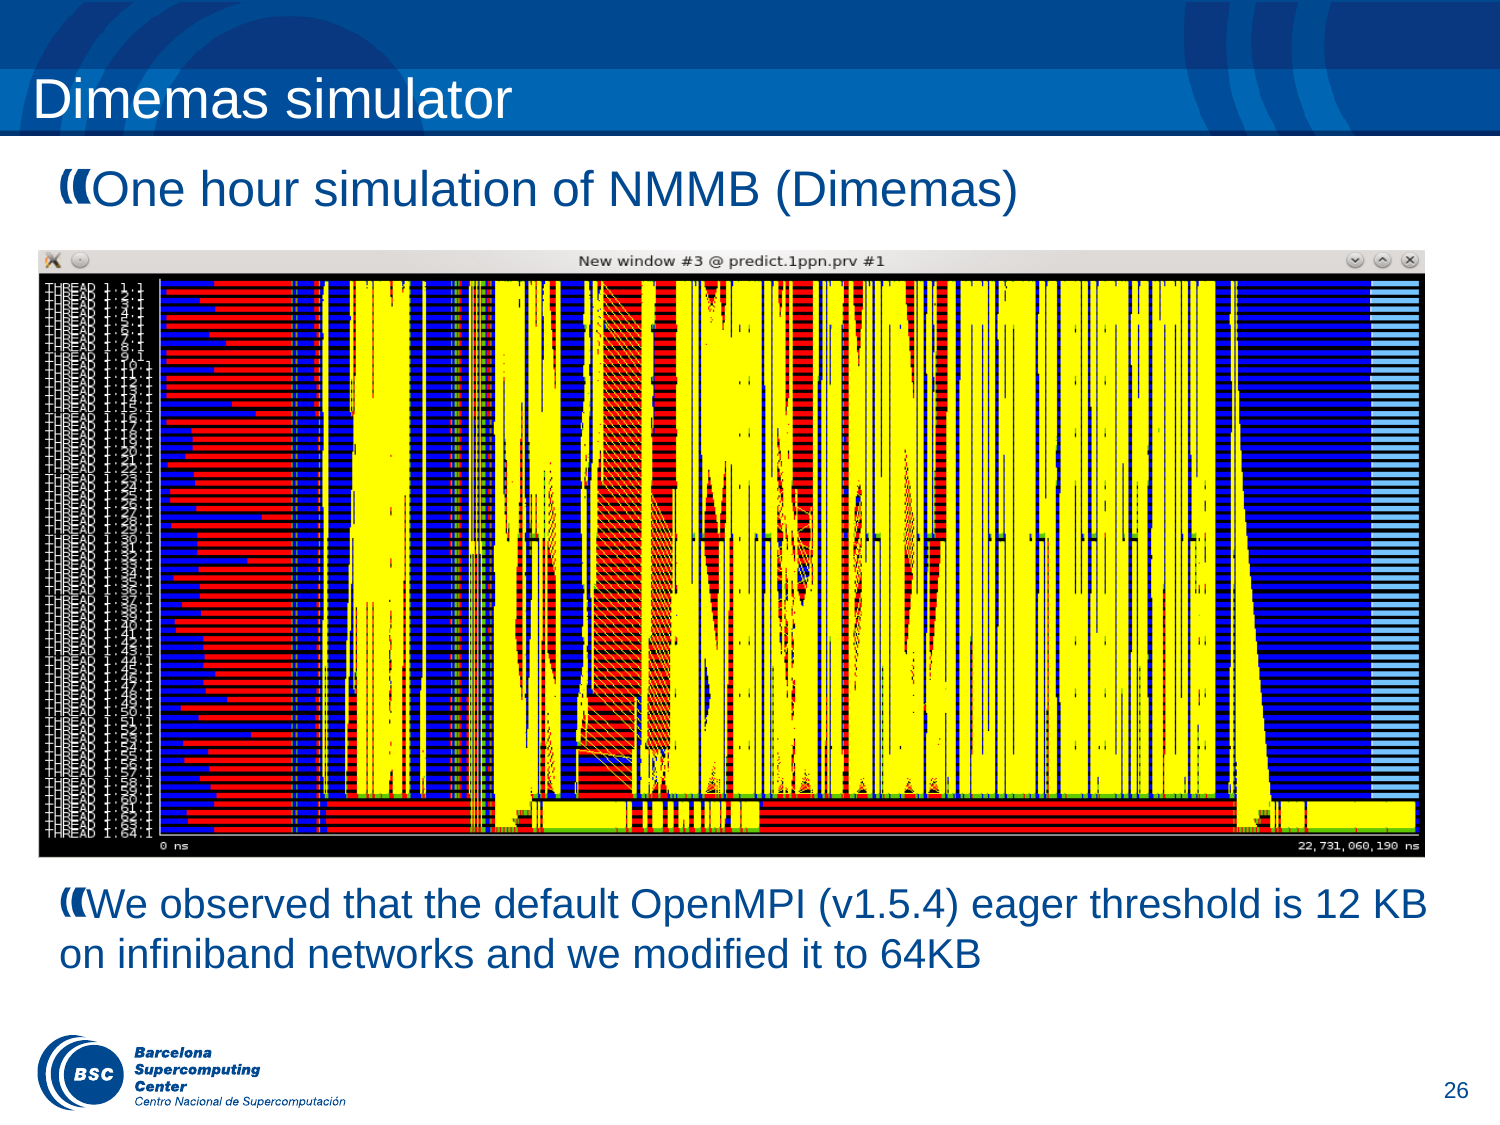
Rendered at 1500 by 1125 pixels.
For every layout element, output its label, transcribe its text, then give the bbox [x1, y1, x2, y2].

text_box One hour simulation of NMMB (Dimemas) [44, 149, 1456, 256]
text_box Dimemas simulator [17, 7, 1483, 138]
picture [58, 168, 92, 204]
text_box We observed that the default OpenMPI (v1.5.4) eager threshold is 12 KB on infiniband networks and we modified it to 64KB [44, 869, 1456, 976]
text_box 26 [1411, 1042, 1484, 1111]
text_box [17, 196, 1483, 1047]
picture [38, 250, 1425, 858]
picture [0, 0, 1500, 136]
picture [59, 887, 87, 917]
